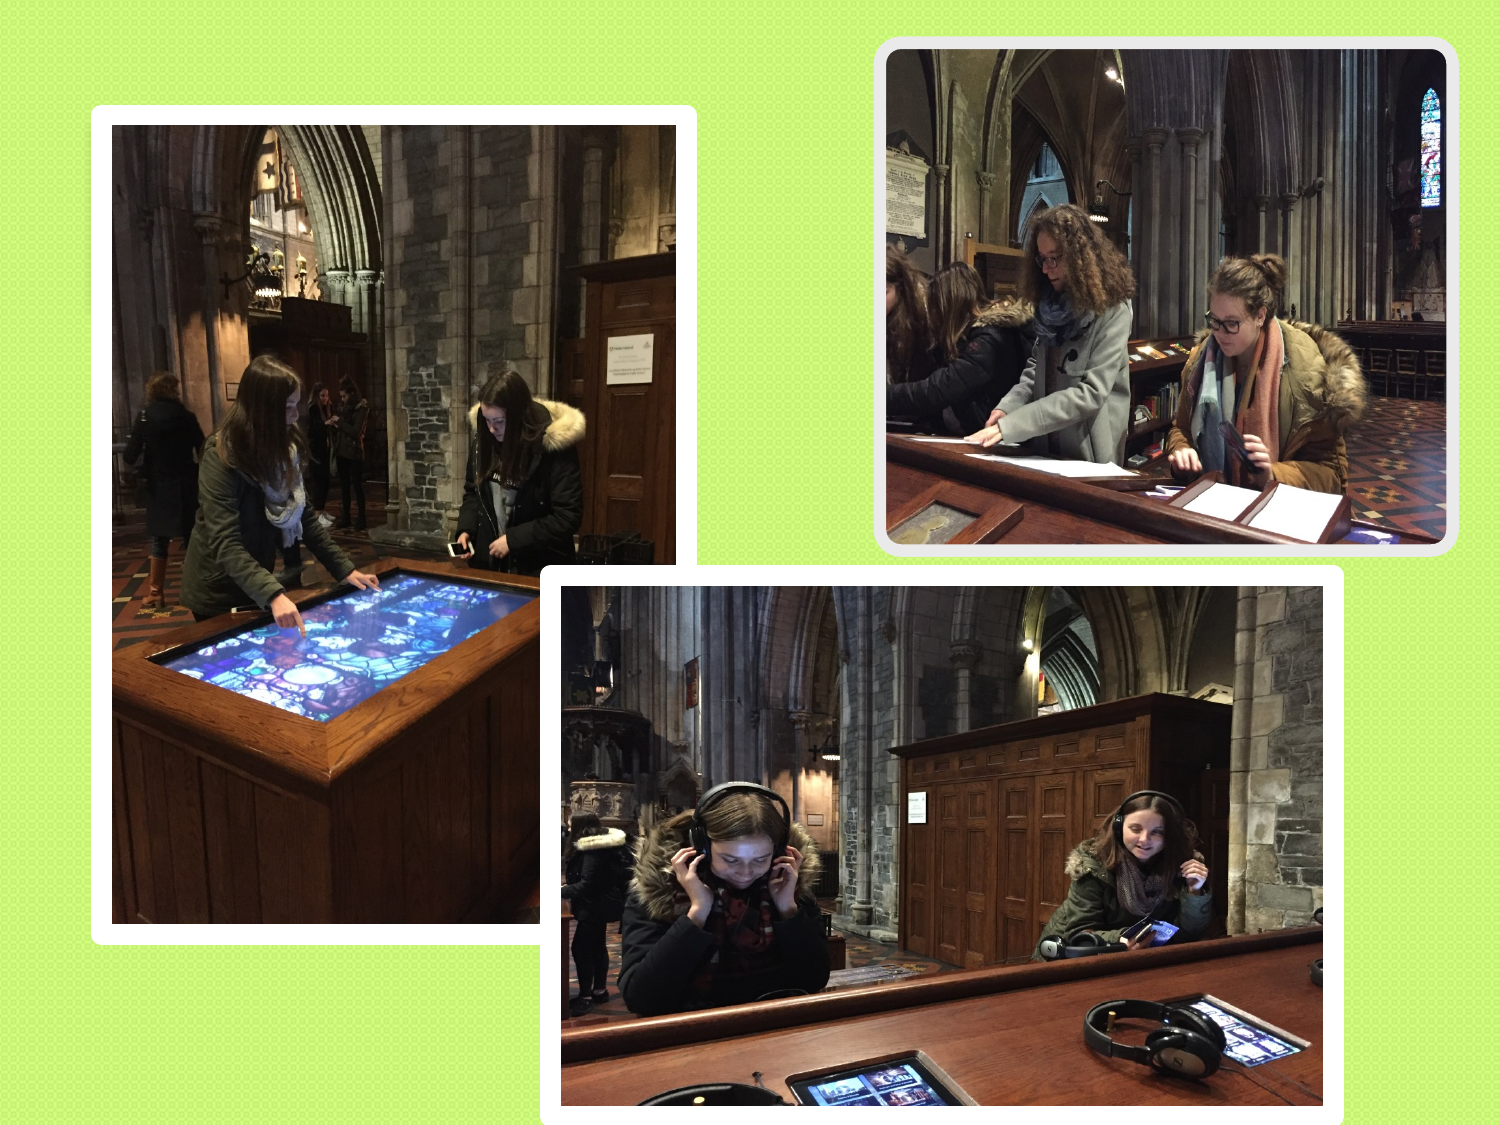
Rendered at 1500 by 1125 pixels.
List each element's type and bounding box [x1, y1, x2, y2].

picture [111, 125, 1323, 1107]
list [879, 42, 1453, 551]
